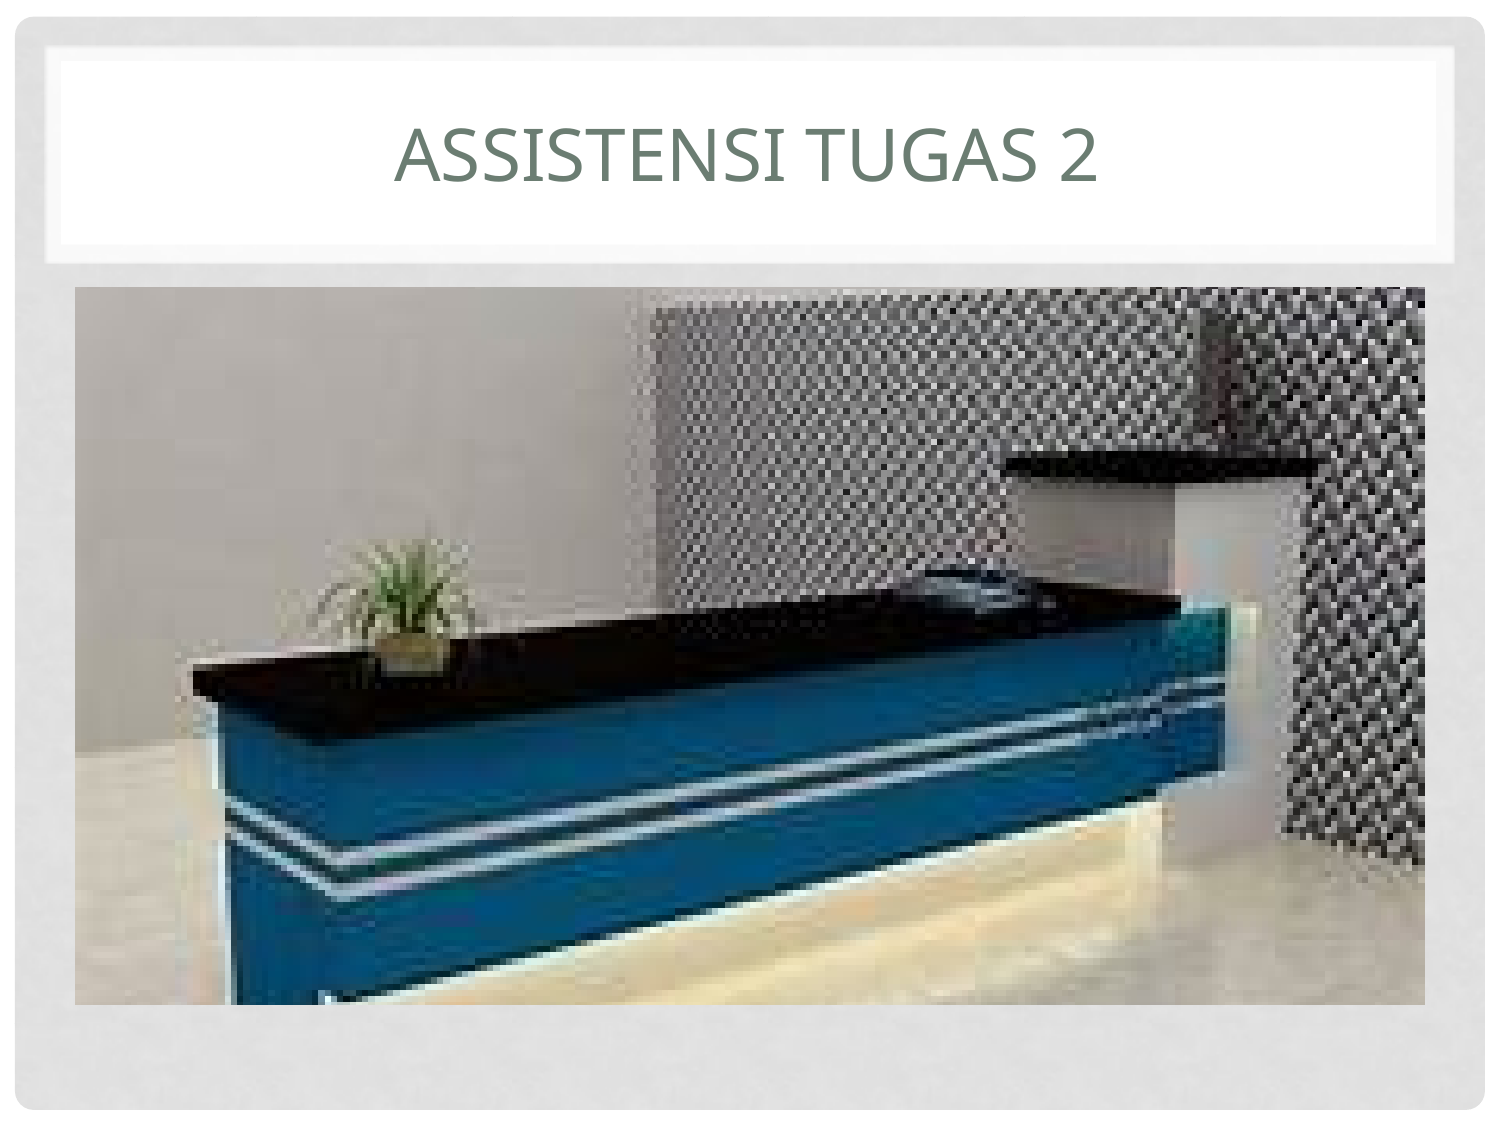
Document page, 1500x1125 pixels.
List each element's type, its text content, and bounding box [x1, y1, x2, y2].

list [74, 287, 1426, 1006]
title Assistensi tugas 2 [69, 66, 1425, 238]
